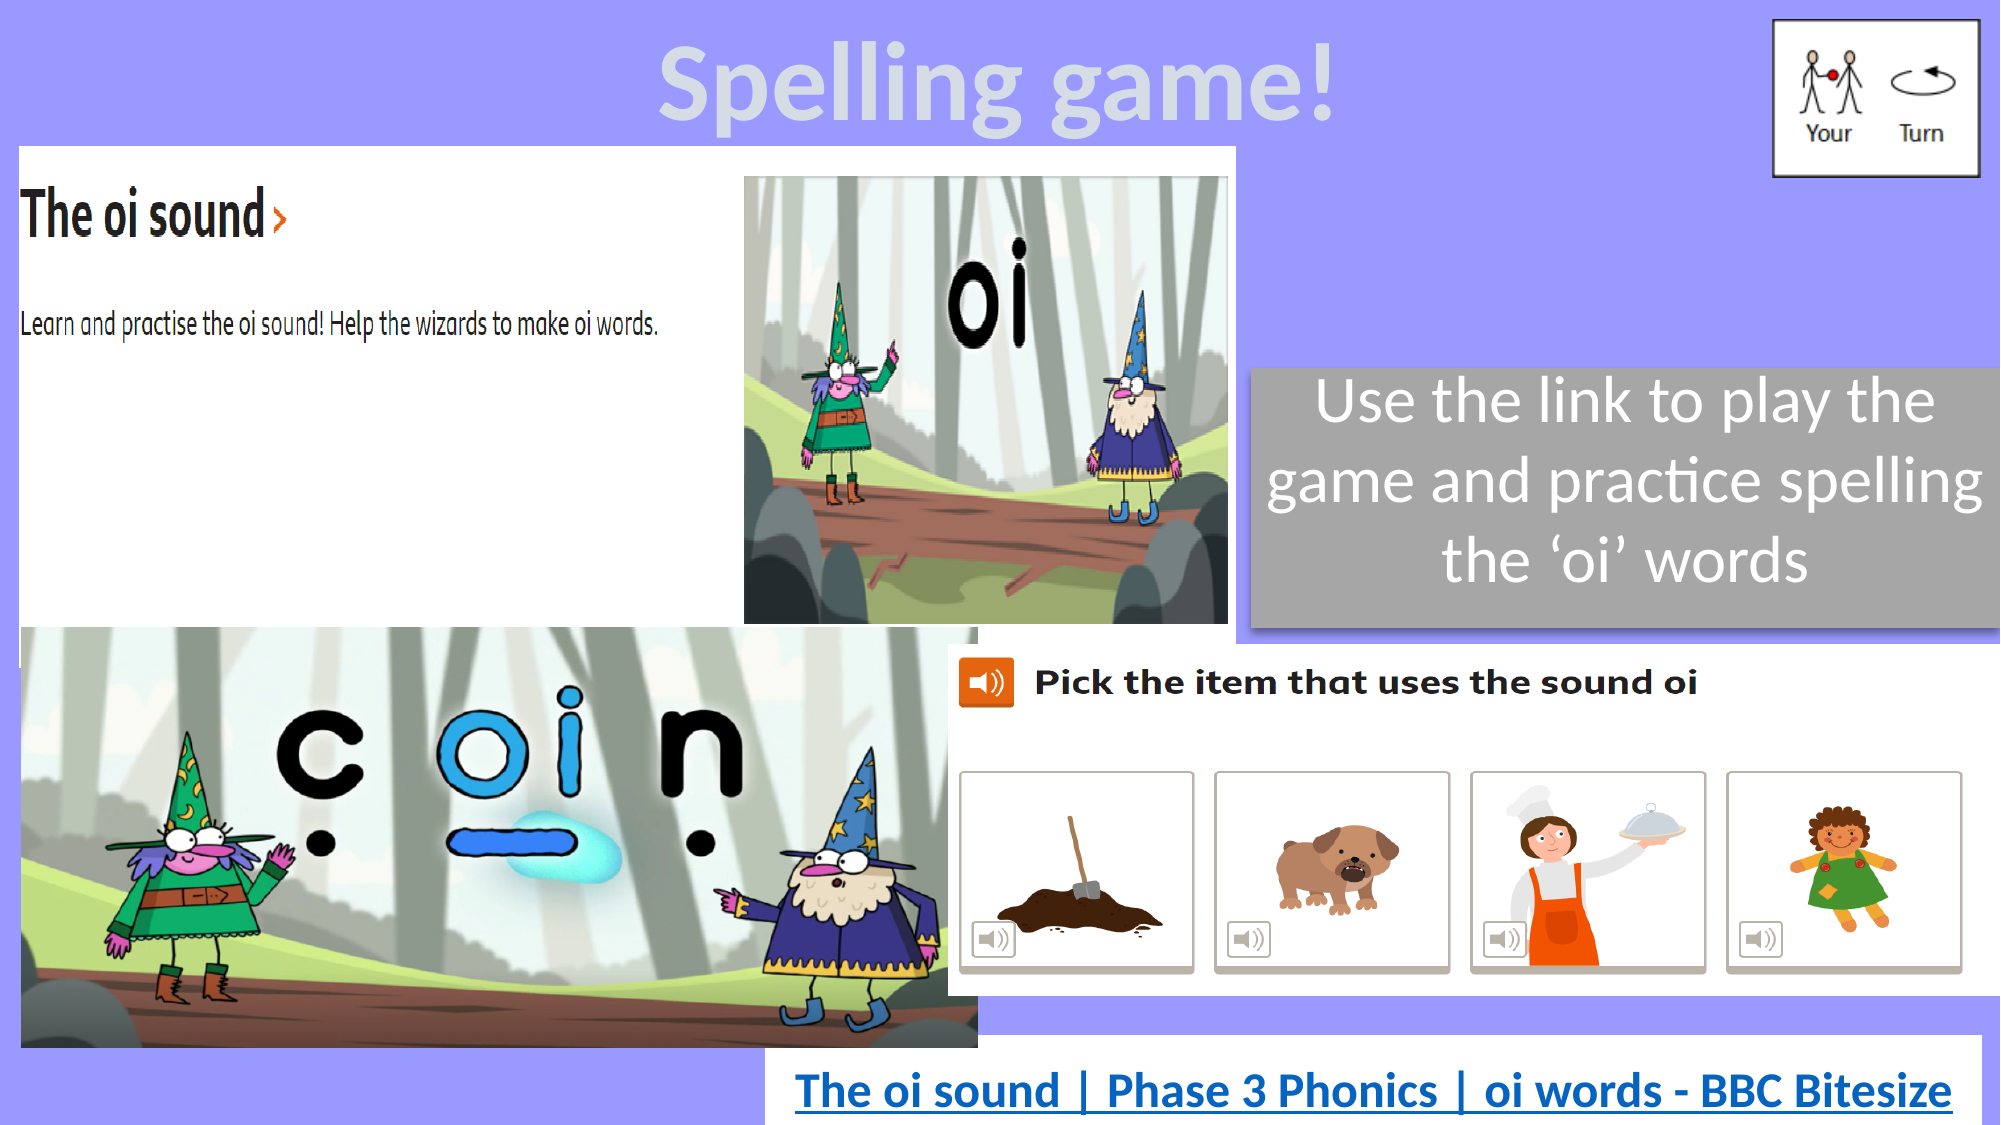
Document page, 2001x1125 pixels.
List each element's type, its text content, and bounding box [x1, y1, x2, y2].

text_box Use the link to play the game and practice spelling the ‘oi’ words [1251, 368, 2000, 628]
picture [1772, 19, 1981, 178]
text_box The oi sound | Phase 3 Phonics | oi words - BBC Bitesize [780, 1050, 2000, 1125]
text_box Spelling game! [642, 0, 1358, 150]
picture [19, 146, 2000, 1048]
text_box [765, 1035, 1982, 1125]
